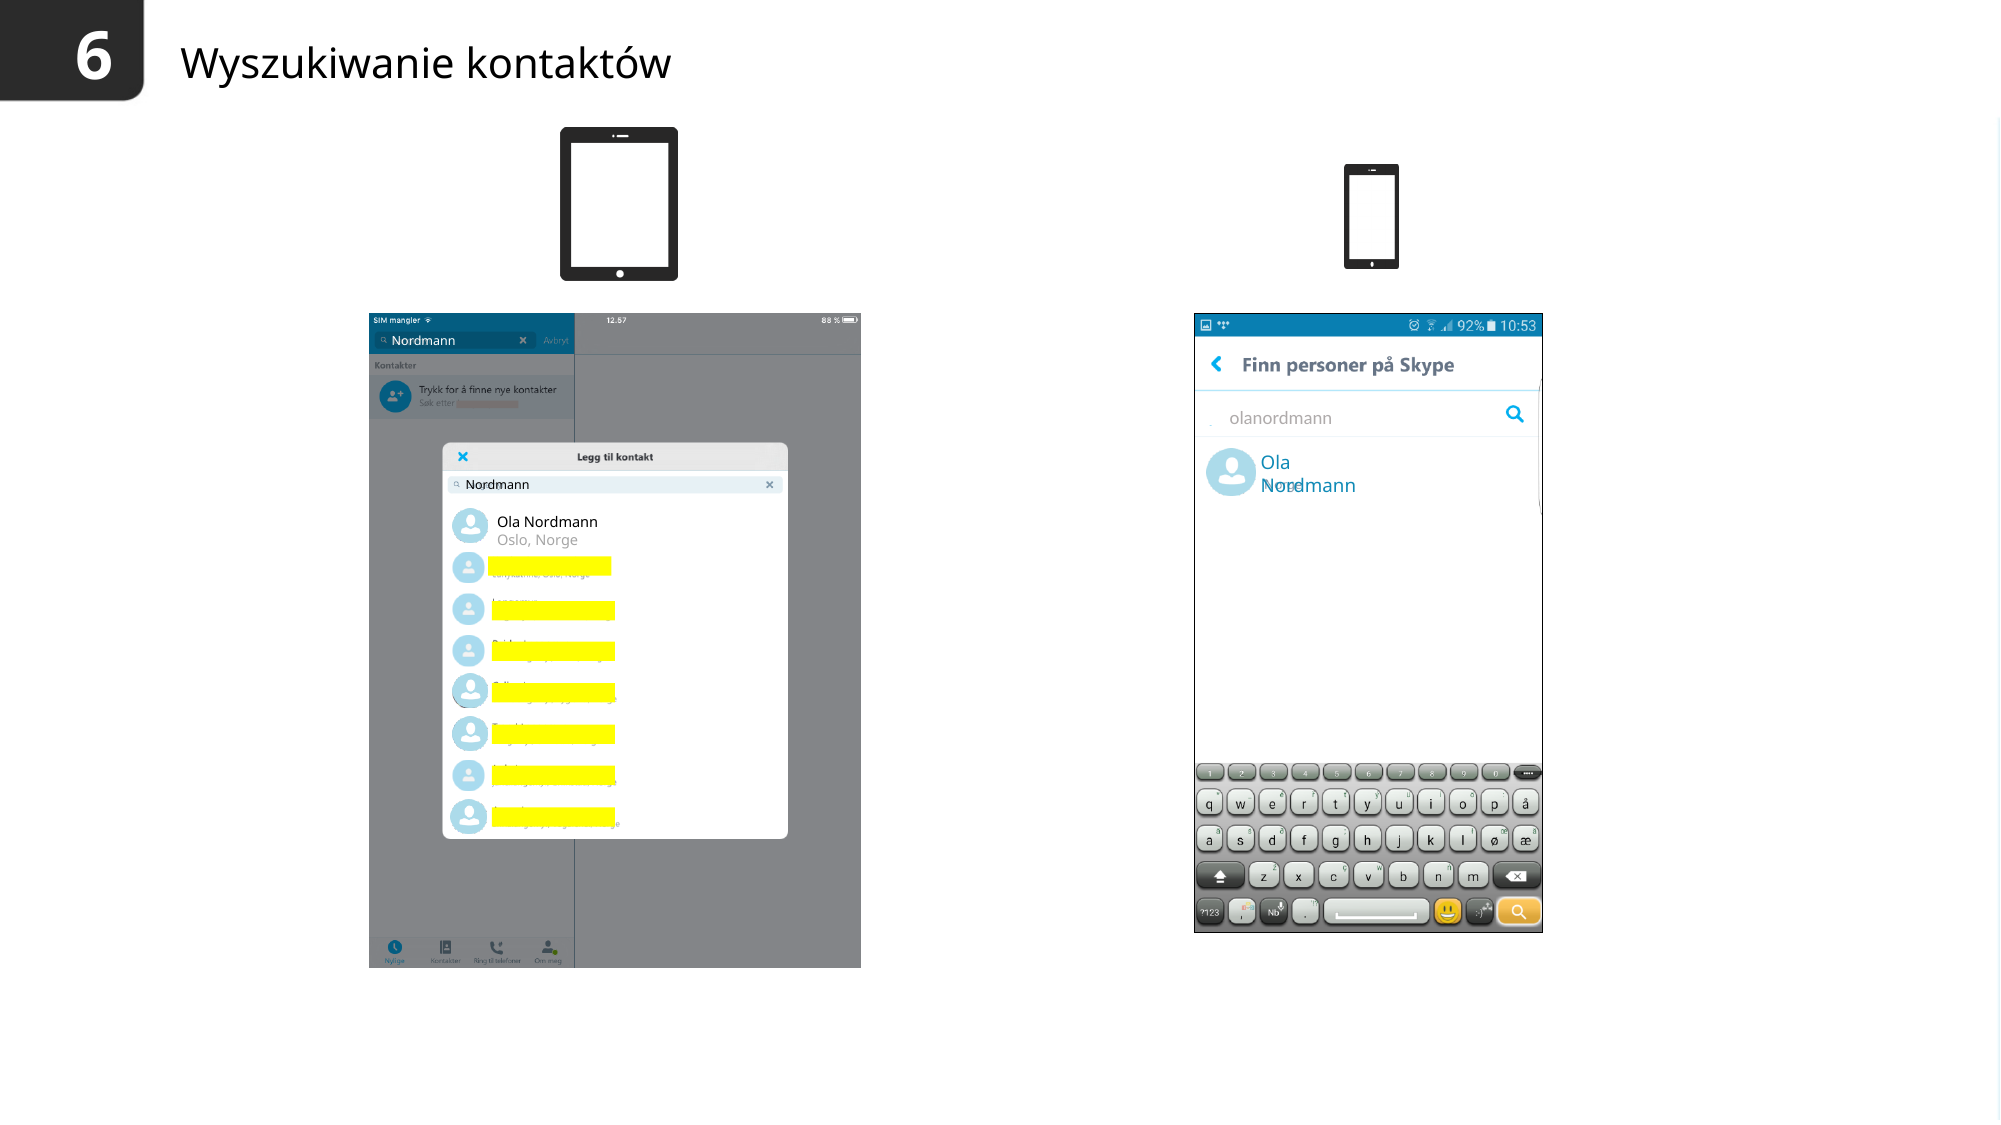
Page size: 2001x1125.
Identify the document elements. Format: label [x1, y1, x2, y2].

list [369, 313, 860, 968]
picture [0, 0, 2000, 1120]
